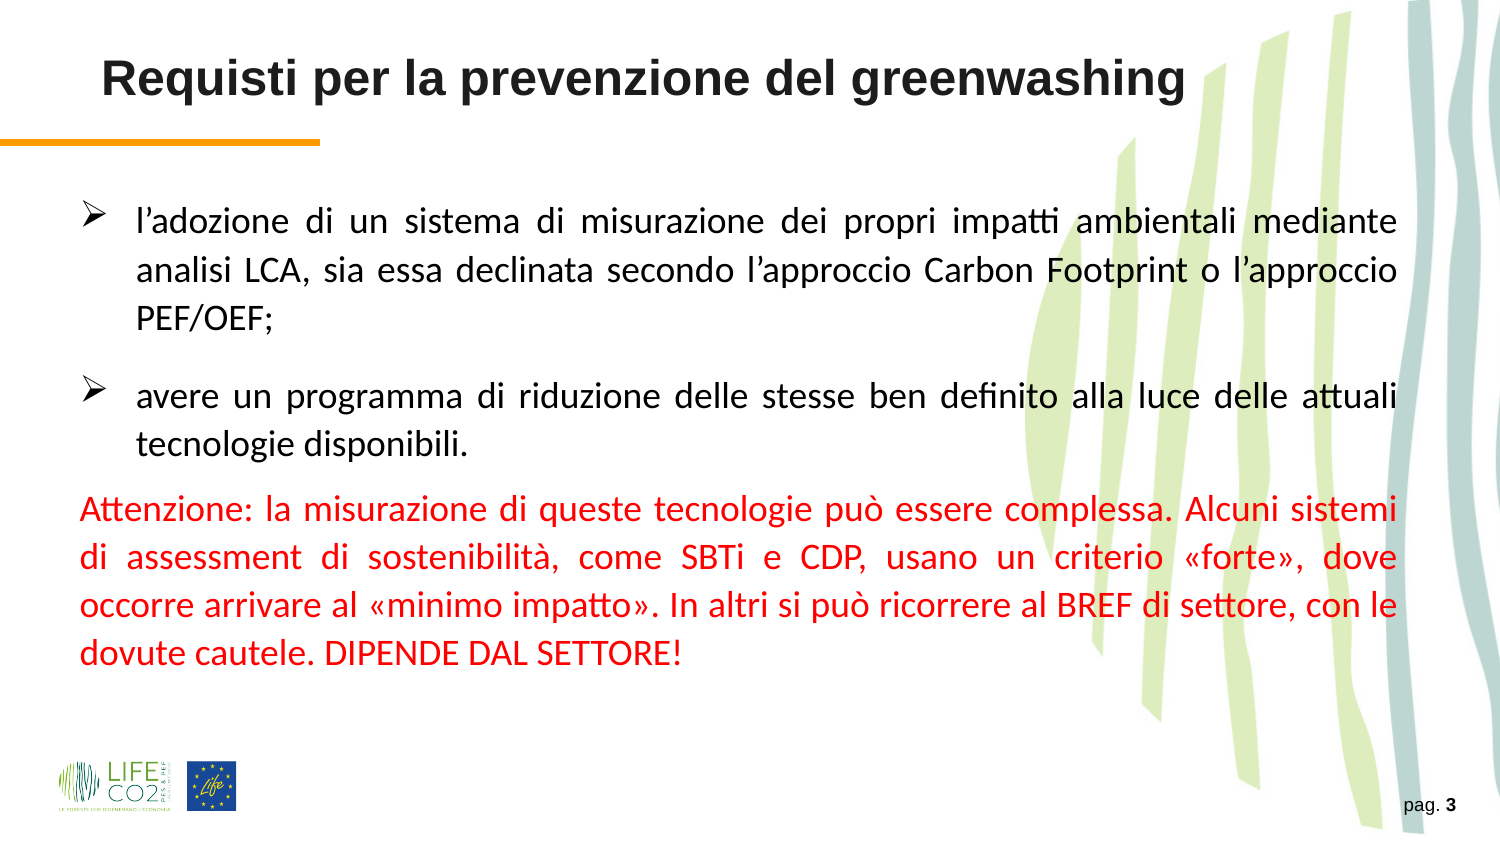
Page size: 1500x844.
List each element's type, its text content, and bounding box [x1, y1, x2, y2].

text_box [0, 139, 319, 146]
picture [56, 757, 239, 814]
text_box [86, 153, 1025, 234]
text_box Requisti per la prevenzione del greenwashing [86, 35, 1025, 115]
picture [1025, 0, 1500, 844]
text_box l’adozione di un sistema di misurazione dei propri impatti ambientali mediante analisi LCA, sia essa declinata secondo l’approccio Carbon Footprint o l’approccio PEF/OEF; avere un programma di riduzione delle stesse ben definito alla luce delle attuali tecnologie disponibili. Attenzione: la misurazione di queste tecnologie può essere complessa. Alcuni sistemi di assessment di sostenibilità, come SBTi e CDP, usano un criterio «forte», dove occorre arrivare al «minimo impatto». In altri si può ricorrere al BREF di settore, con le dovute cautele. DIPENDE DAL SETTORE! [64, 178, 1025, 690]
